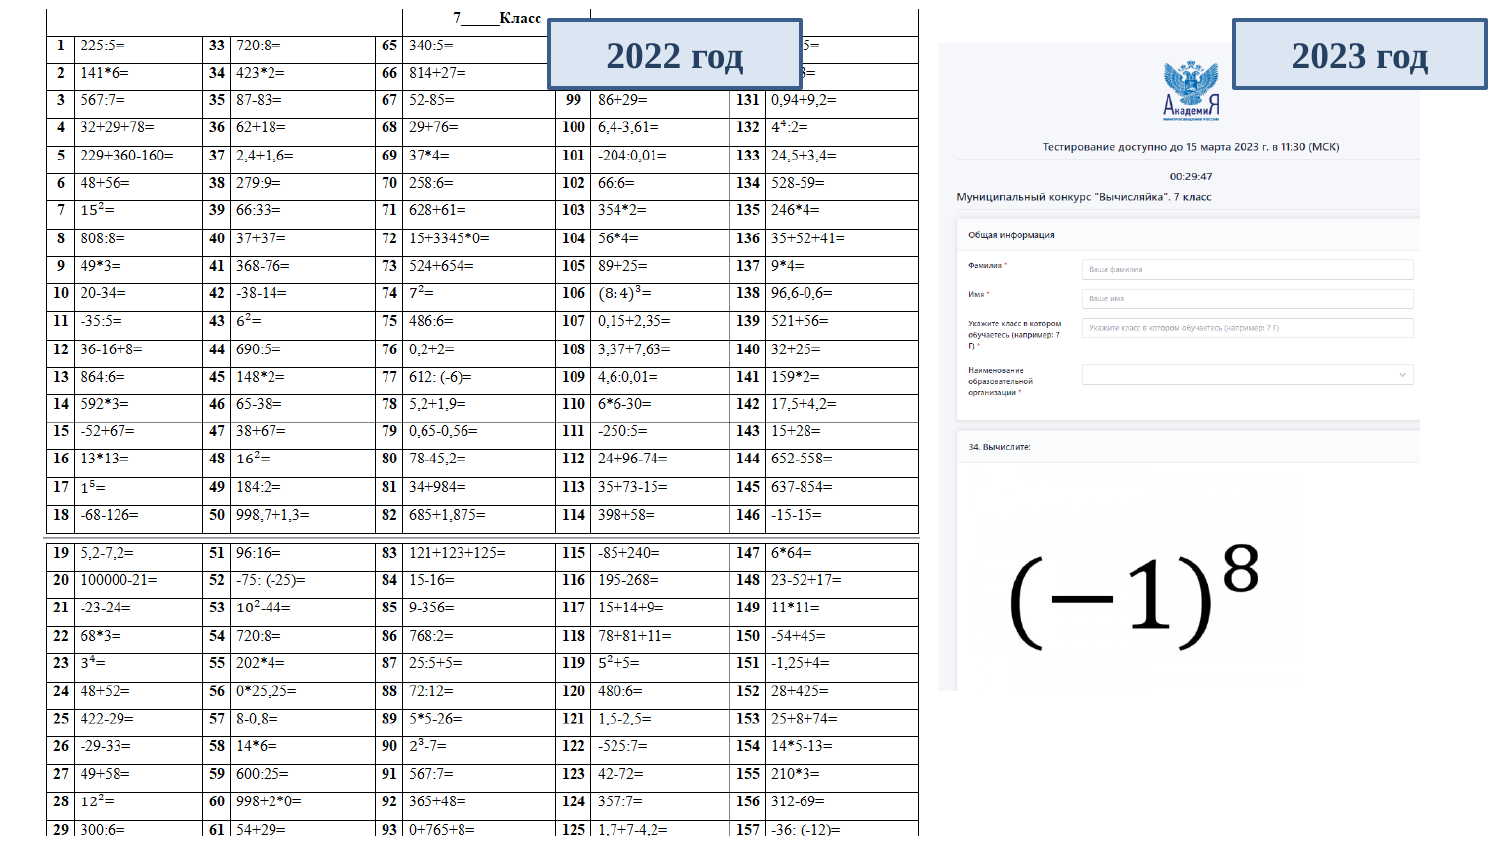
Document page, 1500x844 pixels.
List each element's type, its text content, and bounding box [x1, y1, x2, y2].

text_box 2023 год [1232, 18, 1488, 90]
picture [938, 43, 1420, 691]
picture [43, 8, 921, 837]
